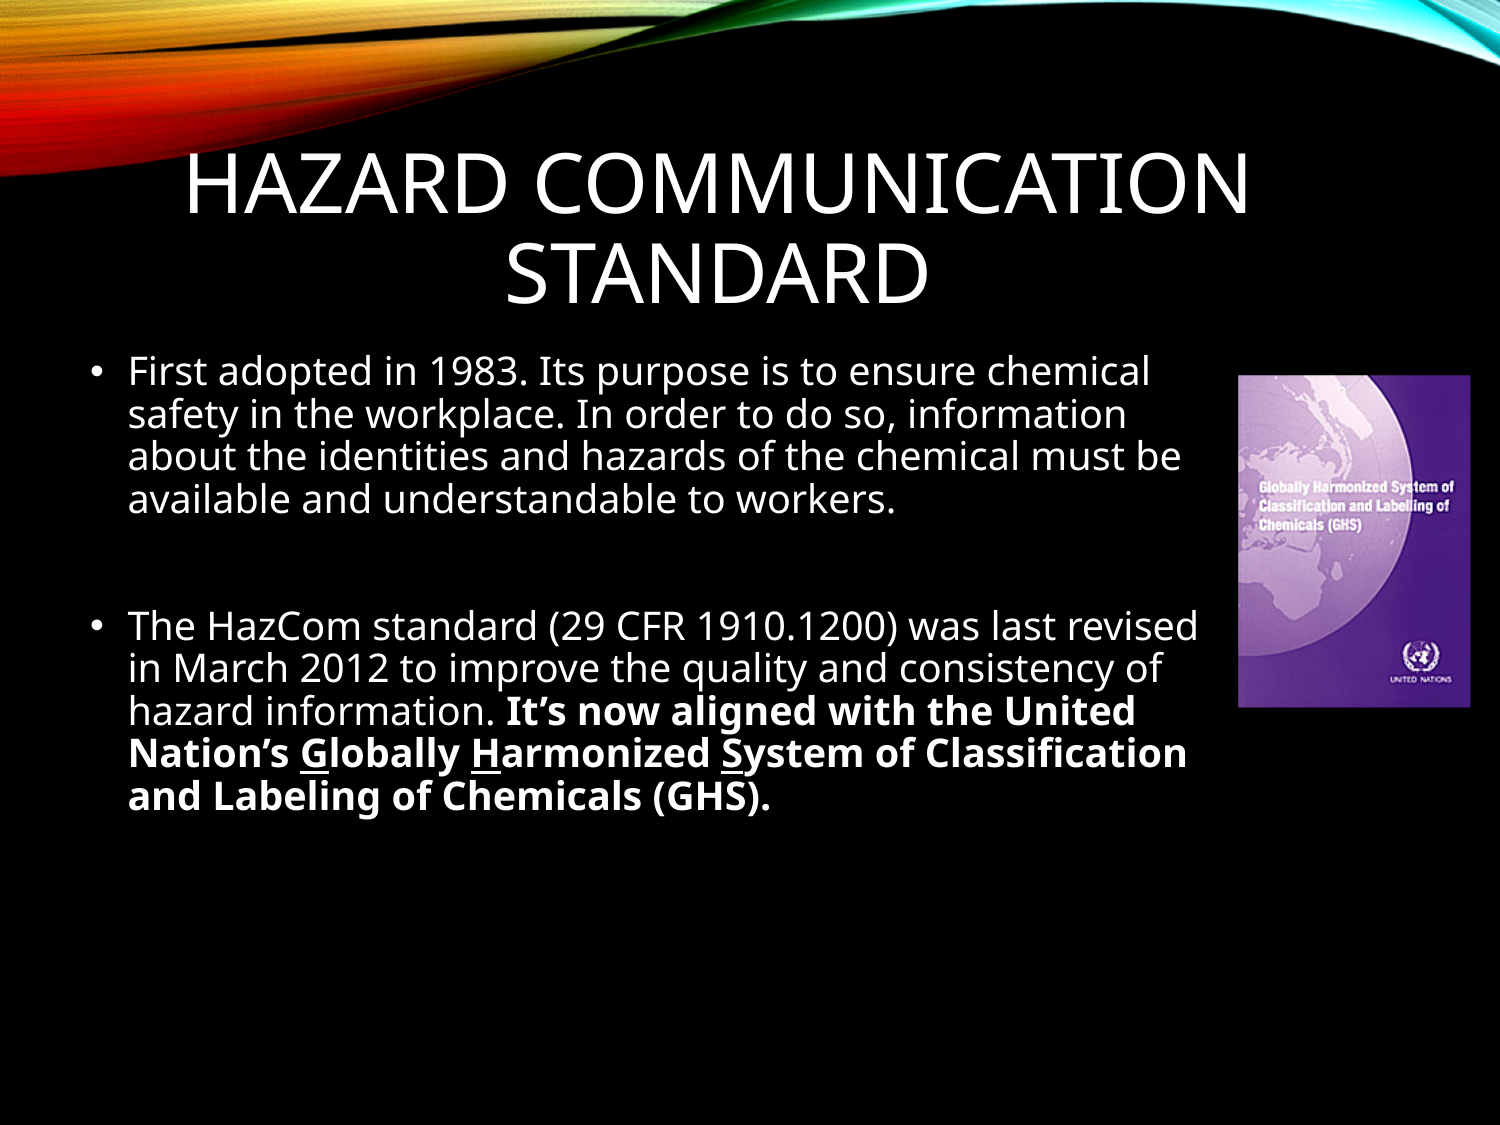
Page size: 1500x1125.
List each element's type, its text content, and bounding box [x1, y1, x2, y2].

title Hazard Communication Standard [24, 125, 1413, 338]
list First adopted in 1983. Its purpose is to ensure chemical safety in the workplace. In order to do so, information about the identities and hazards of the chemical must be available and understandable to workers. The HazCom standard (29 CFR 1910.1200) was last revised in March 2012 to improve the quality and consistency of hazard information. It’s now aligned with the United Nation’s Globally Harmonized System of Classification and Labeling of Chemicals (GHS). [75, 212, 1238, 1100]
picture [0, 0, 1500, 178]
picture [1237, 374, 1473, 710]
